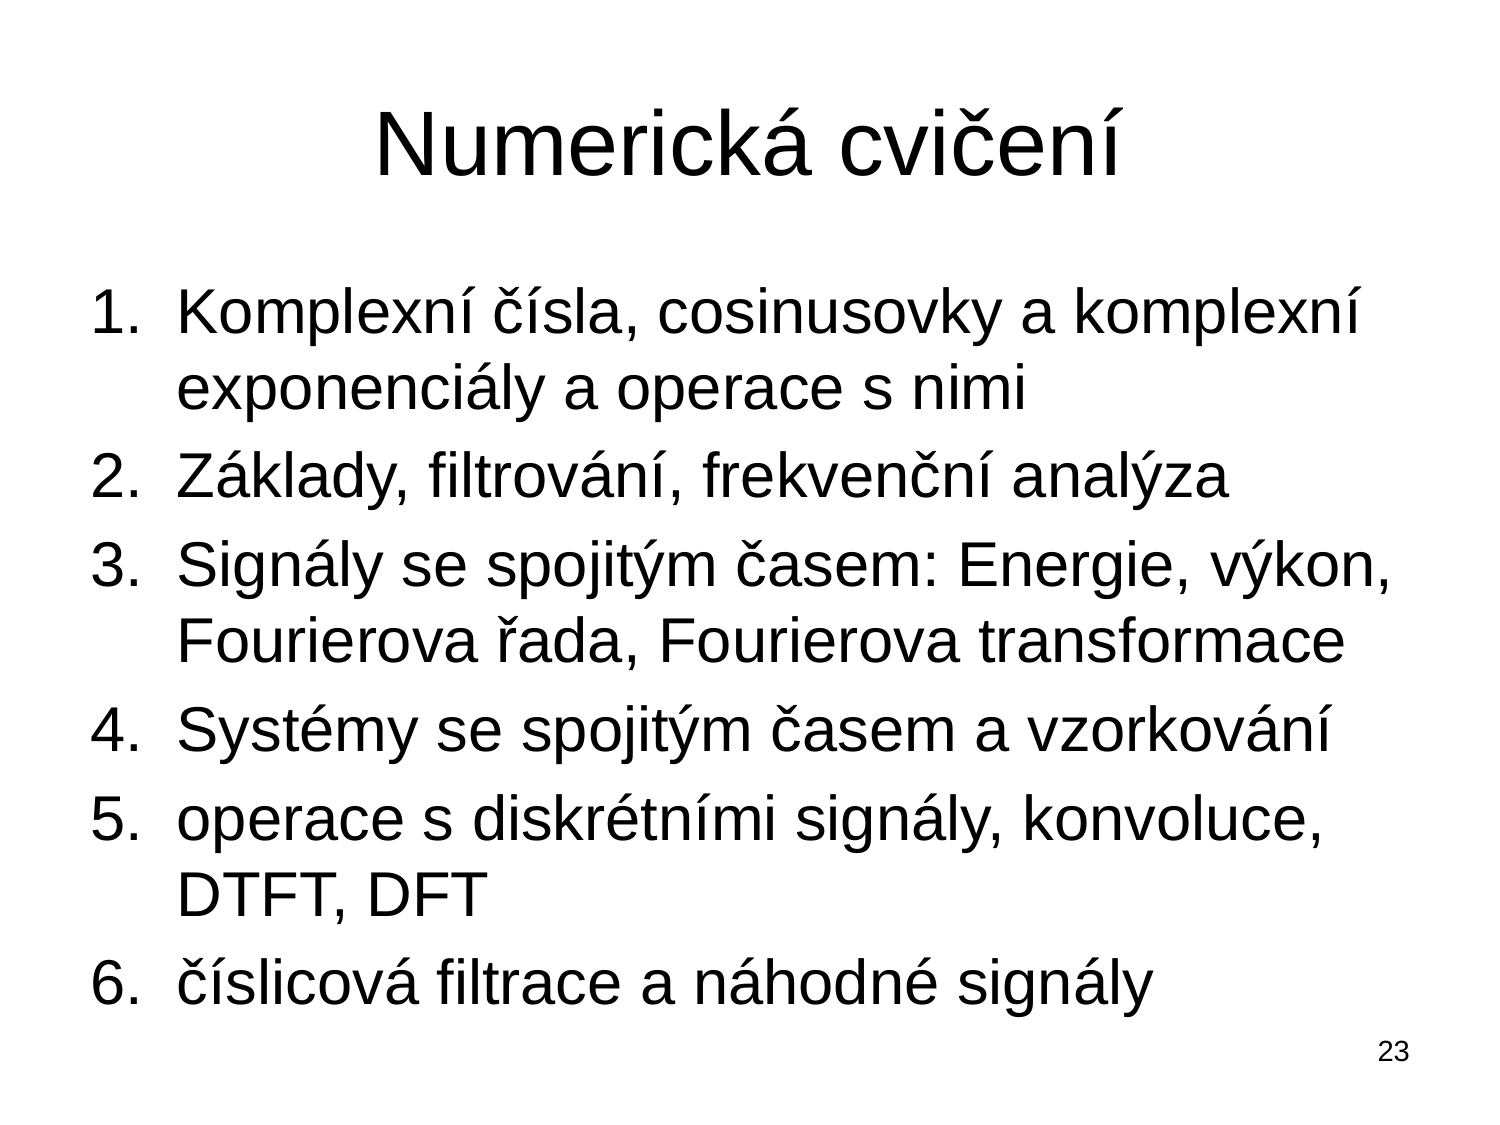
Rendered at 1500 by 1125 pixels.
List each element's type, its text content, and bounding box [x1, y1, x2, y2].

title Numerická cvičení [75, 45, 1424, 233]
list Komplexní čísla, cosinusovky a komplexní exponenciály a operace s nimi Základy, filtrování, frekvenční analýza Signály se spojitým časem: Energie, výkon, Fourierova řada, Fourierova transformace Systémy se spojitým časem a vzorkování operace s diskrétními signály, konvoluce, DTFT, DFT číslicová filtrace a náhodné signály [75, 262, 1425, 1071]
slide_number 23 [1074, 1024, 1425, 1103]
